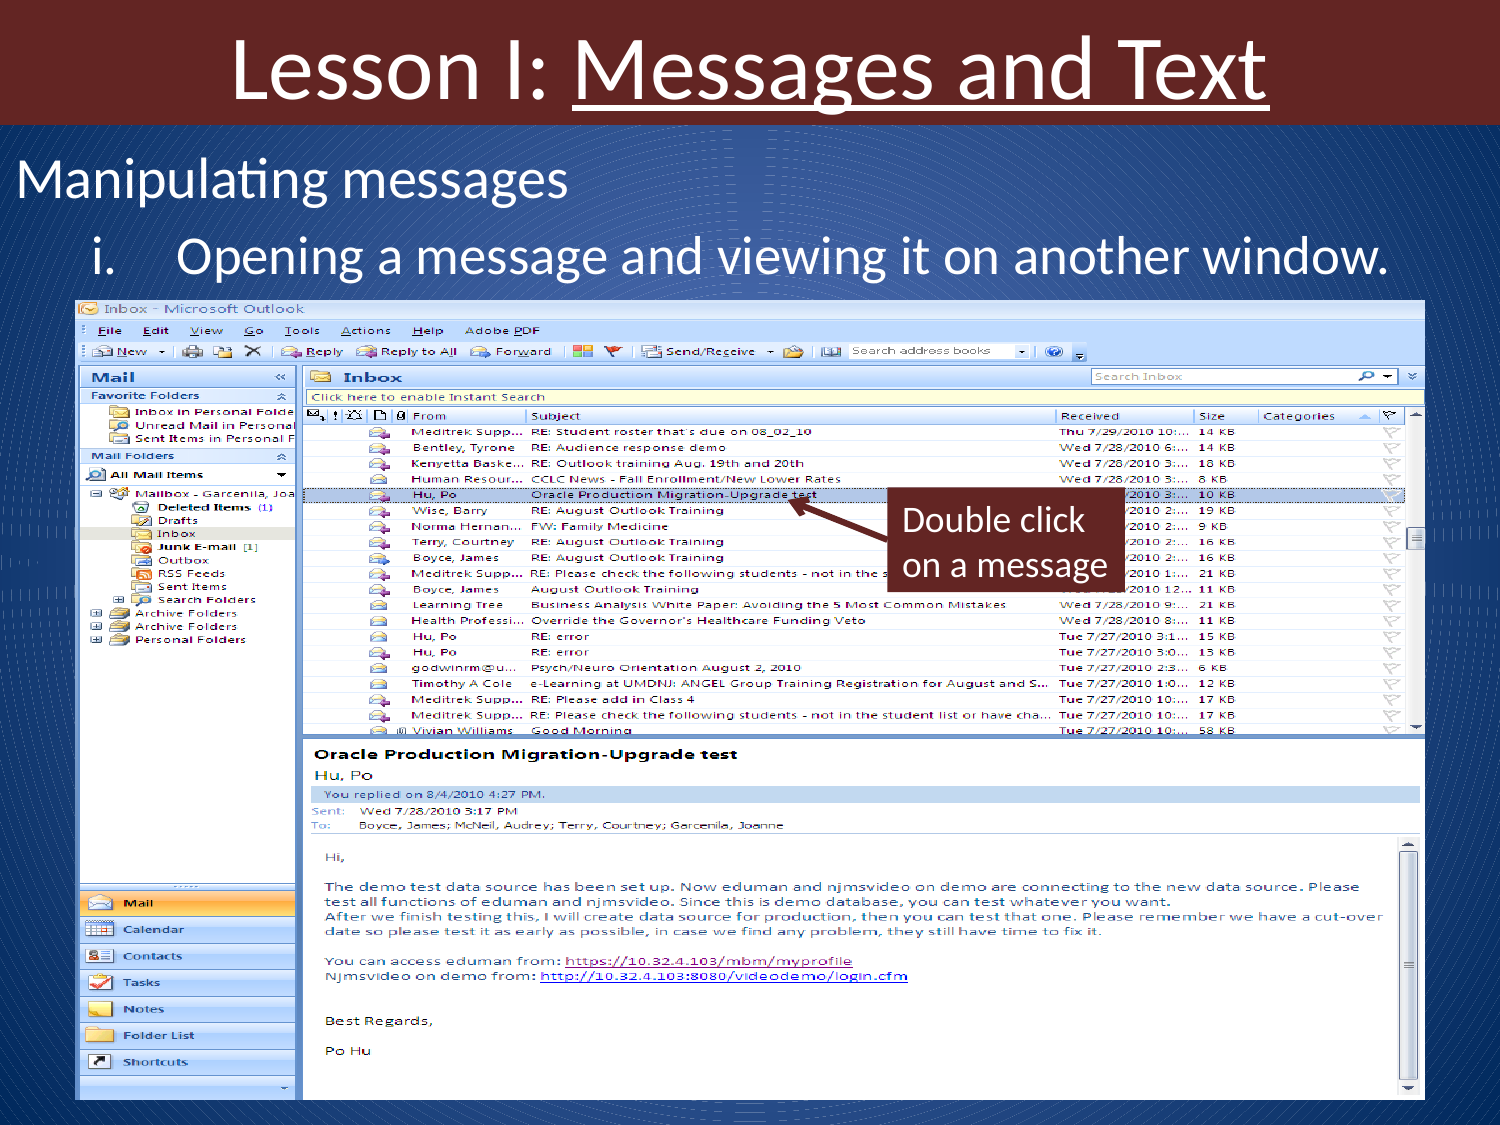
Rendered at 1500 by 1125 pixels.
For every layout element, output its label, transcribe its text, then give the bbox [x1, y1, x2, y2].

picture [74, 299, 1426, 1101]
text_box Lesson I: Messages and Text [0, 0, 1500, 125]
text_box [787, 499, 888, 541]
title Manipulating messages [0, 125, 1500, 225]
list i. Opening a message and viewing it on another window. [0, 212, 1450, 300]
